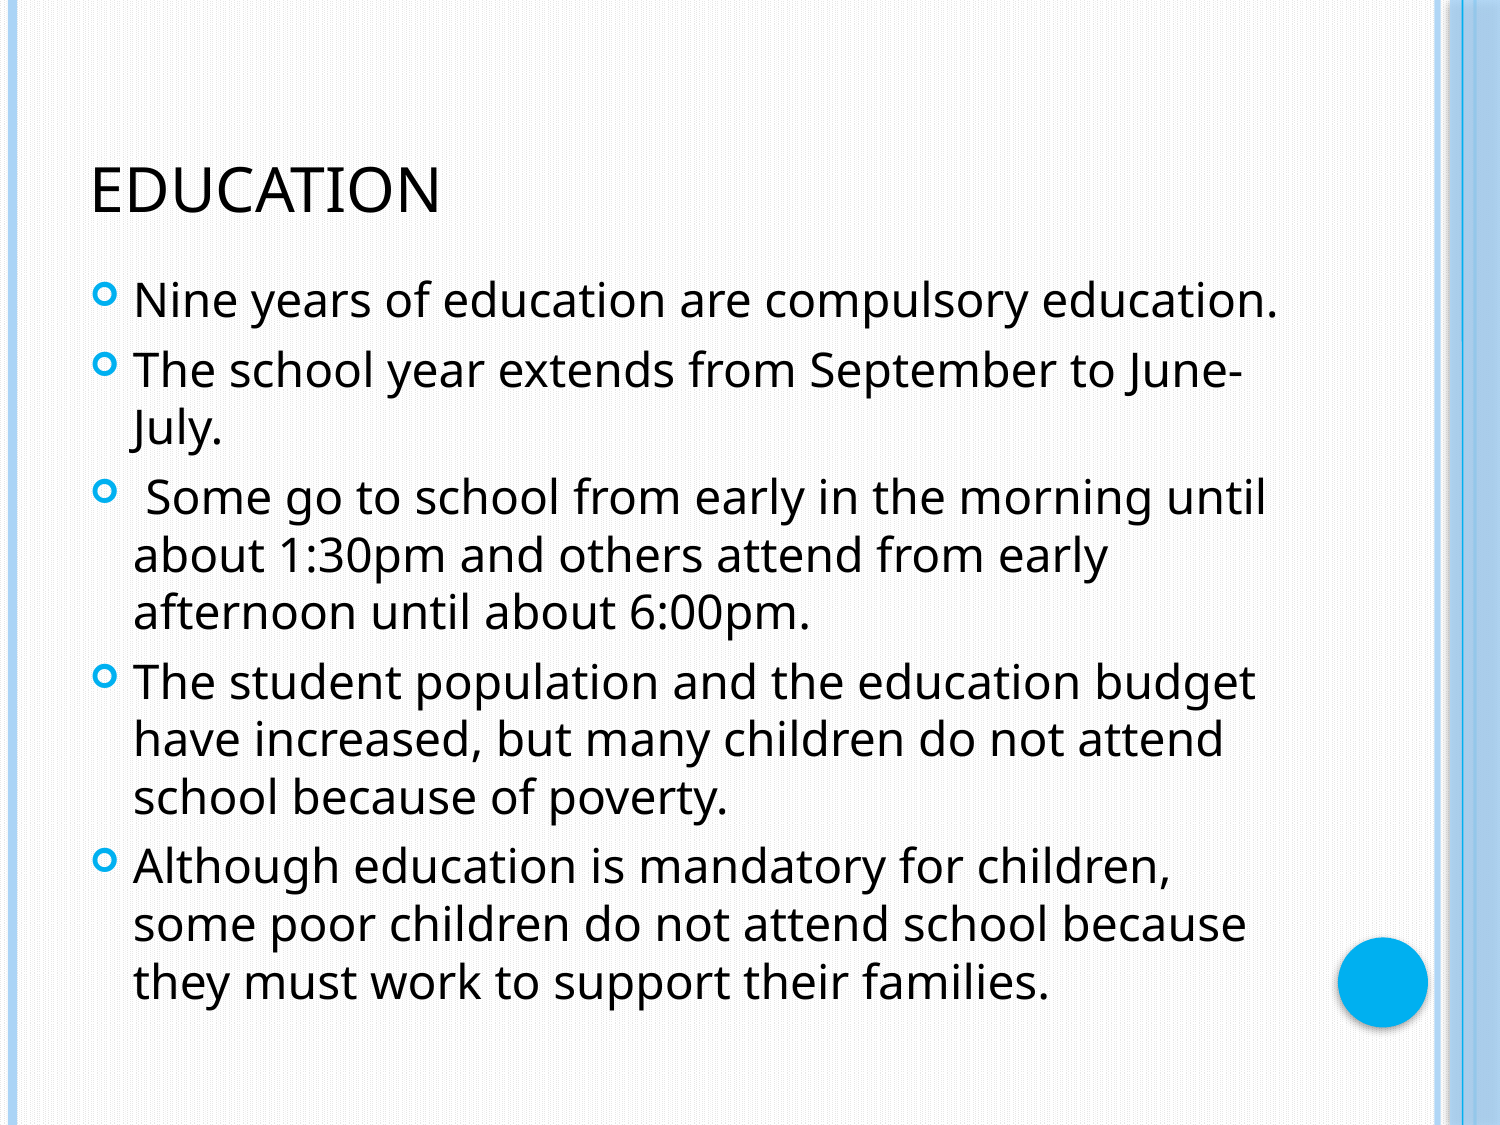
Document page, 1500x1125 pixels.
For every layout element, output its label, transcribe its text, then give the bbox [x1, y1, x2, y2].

title Education [75, 45, 1300, 233]
list Nine years of education are compulsory education. The school year extends from September to June-July. Some go to school from early in the morning until about 1:30pm and others attend from early afternoon until about 6:00pm. The student population and the education budget have increased, but many children do not attend school because of poverty. Although education is mandatory for children, some poor children do not attend school because they must work to support their families. [75, 262, 1300, 1062]
